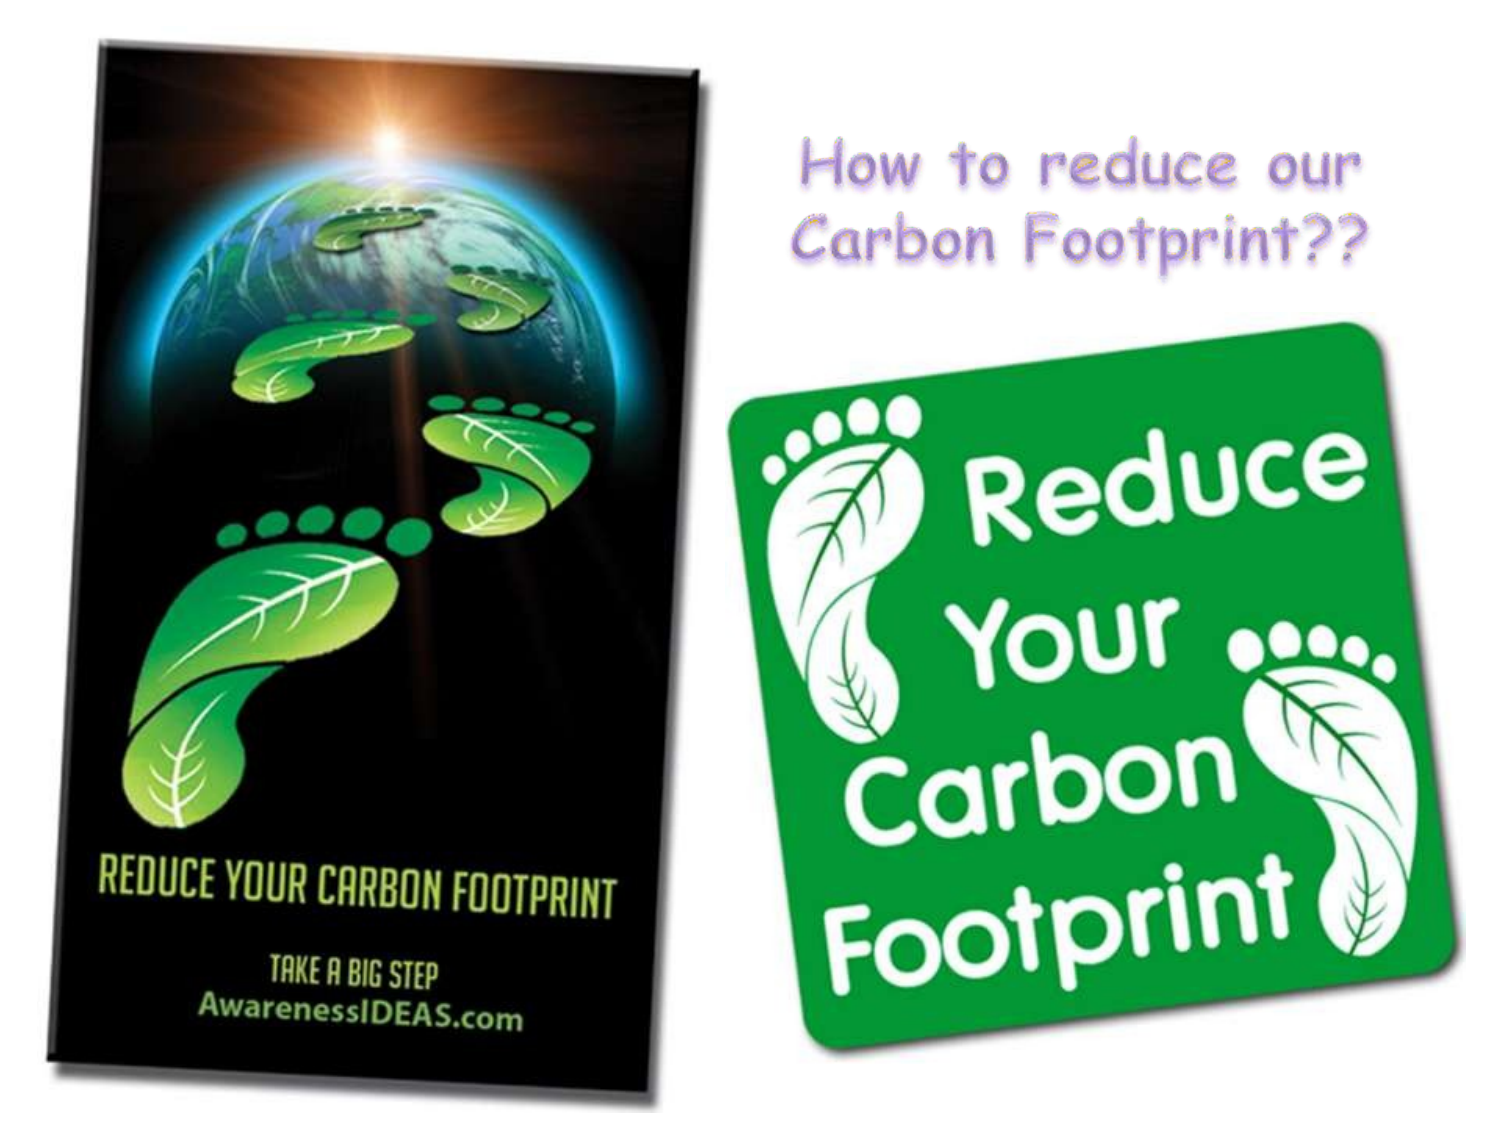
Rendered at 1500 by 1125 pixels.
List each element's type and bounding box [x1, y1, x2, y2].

picture [37, 26, 718, 1113]
picture [724, 312, 1466, 1065]
picture [785, 134, 1376, 290]
